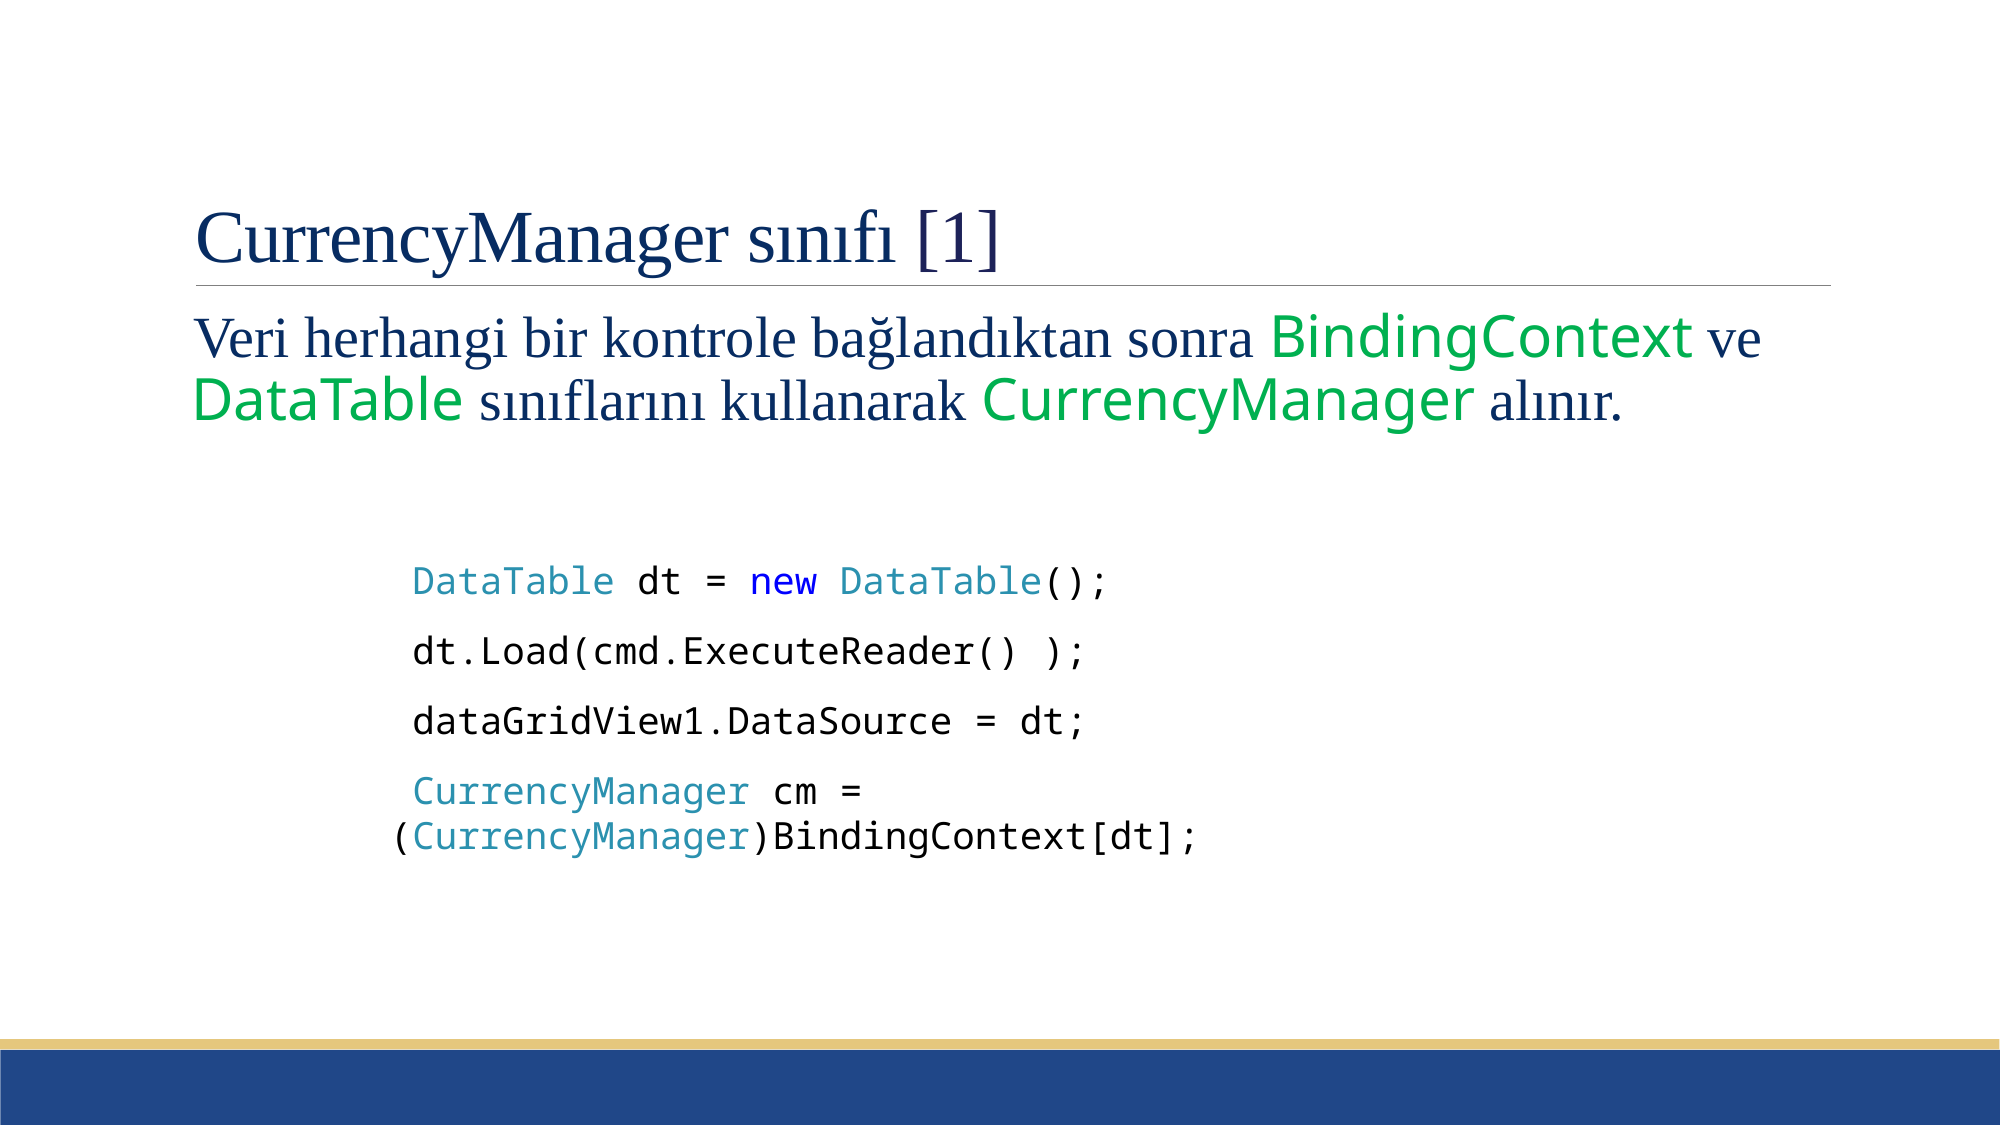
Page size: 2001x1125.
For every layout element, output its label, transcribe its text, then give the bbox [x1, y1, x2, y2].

list Veri herhangi bir kontrole bağlandıktan sonra BindingContext ve DataTable sınıflarını kullanarak CurrencyManager alınır. [179, 299, 1830, 475]
text_box DataTable dt = new DataTable(); dt.Load(cmd.ExecuteReader() ); dataGridView1.DataSource = dt; CurrencyManager cm = (CurrencyManager)BindingContext[dt]; [374, 549, 1663, 865]
title CurrencyManager sınıfı [1] [179, 47, 1830, 285]
